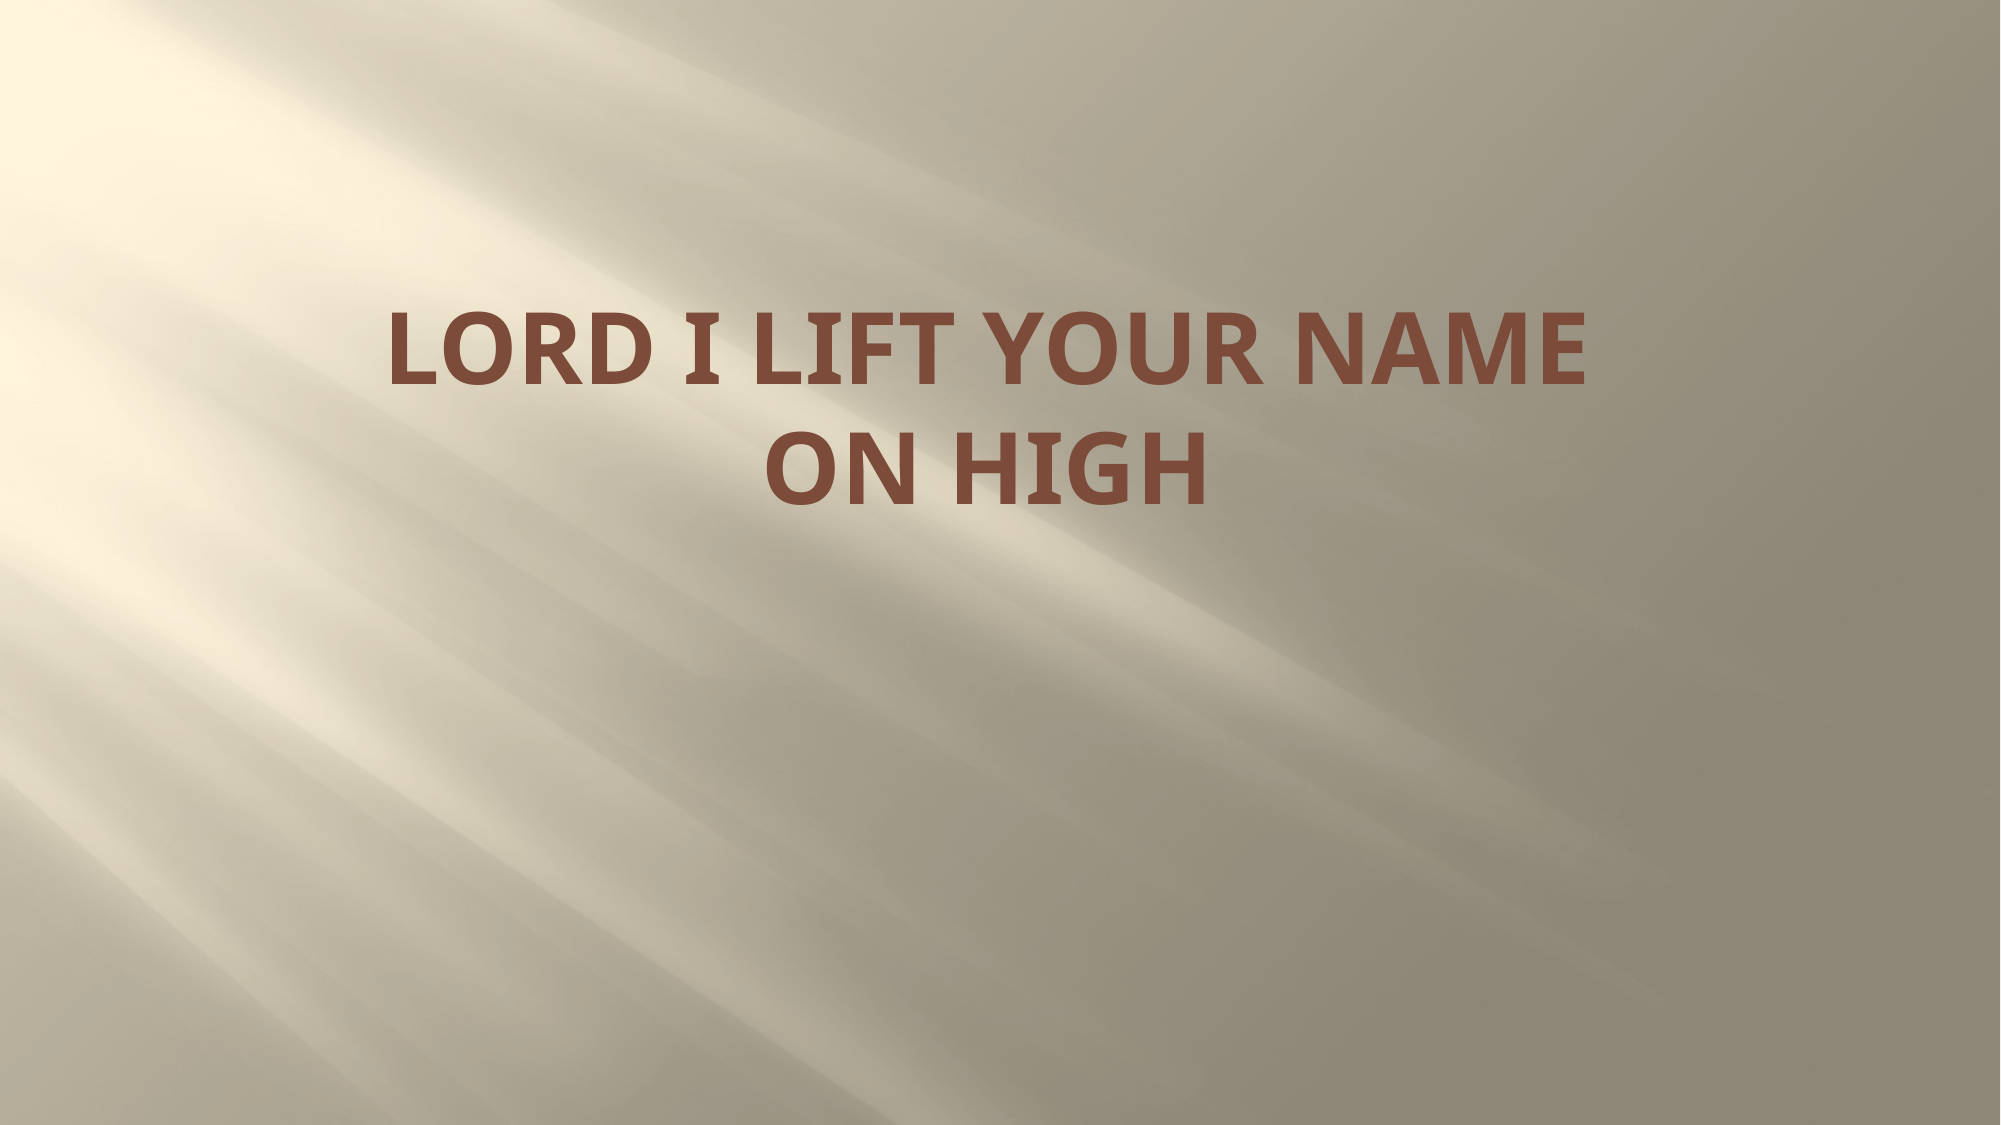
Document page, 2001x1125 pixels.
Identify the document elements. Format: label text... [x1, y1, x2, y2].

title LORD I LIFT YOUR NAME ON HIGH [312, 224, 1663, 525]
